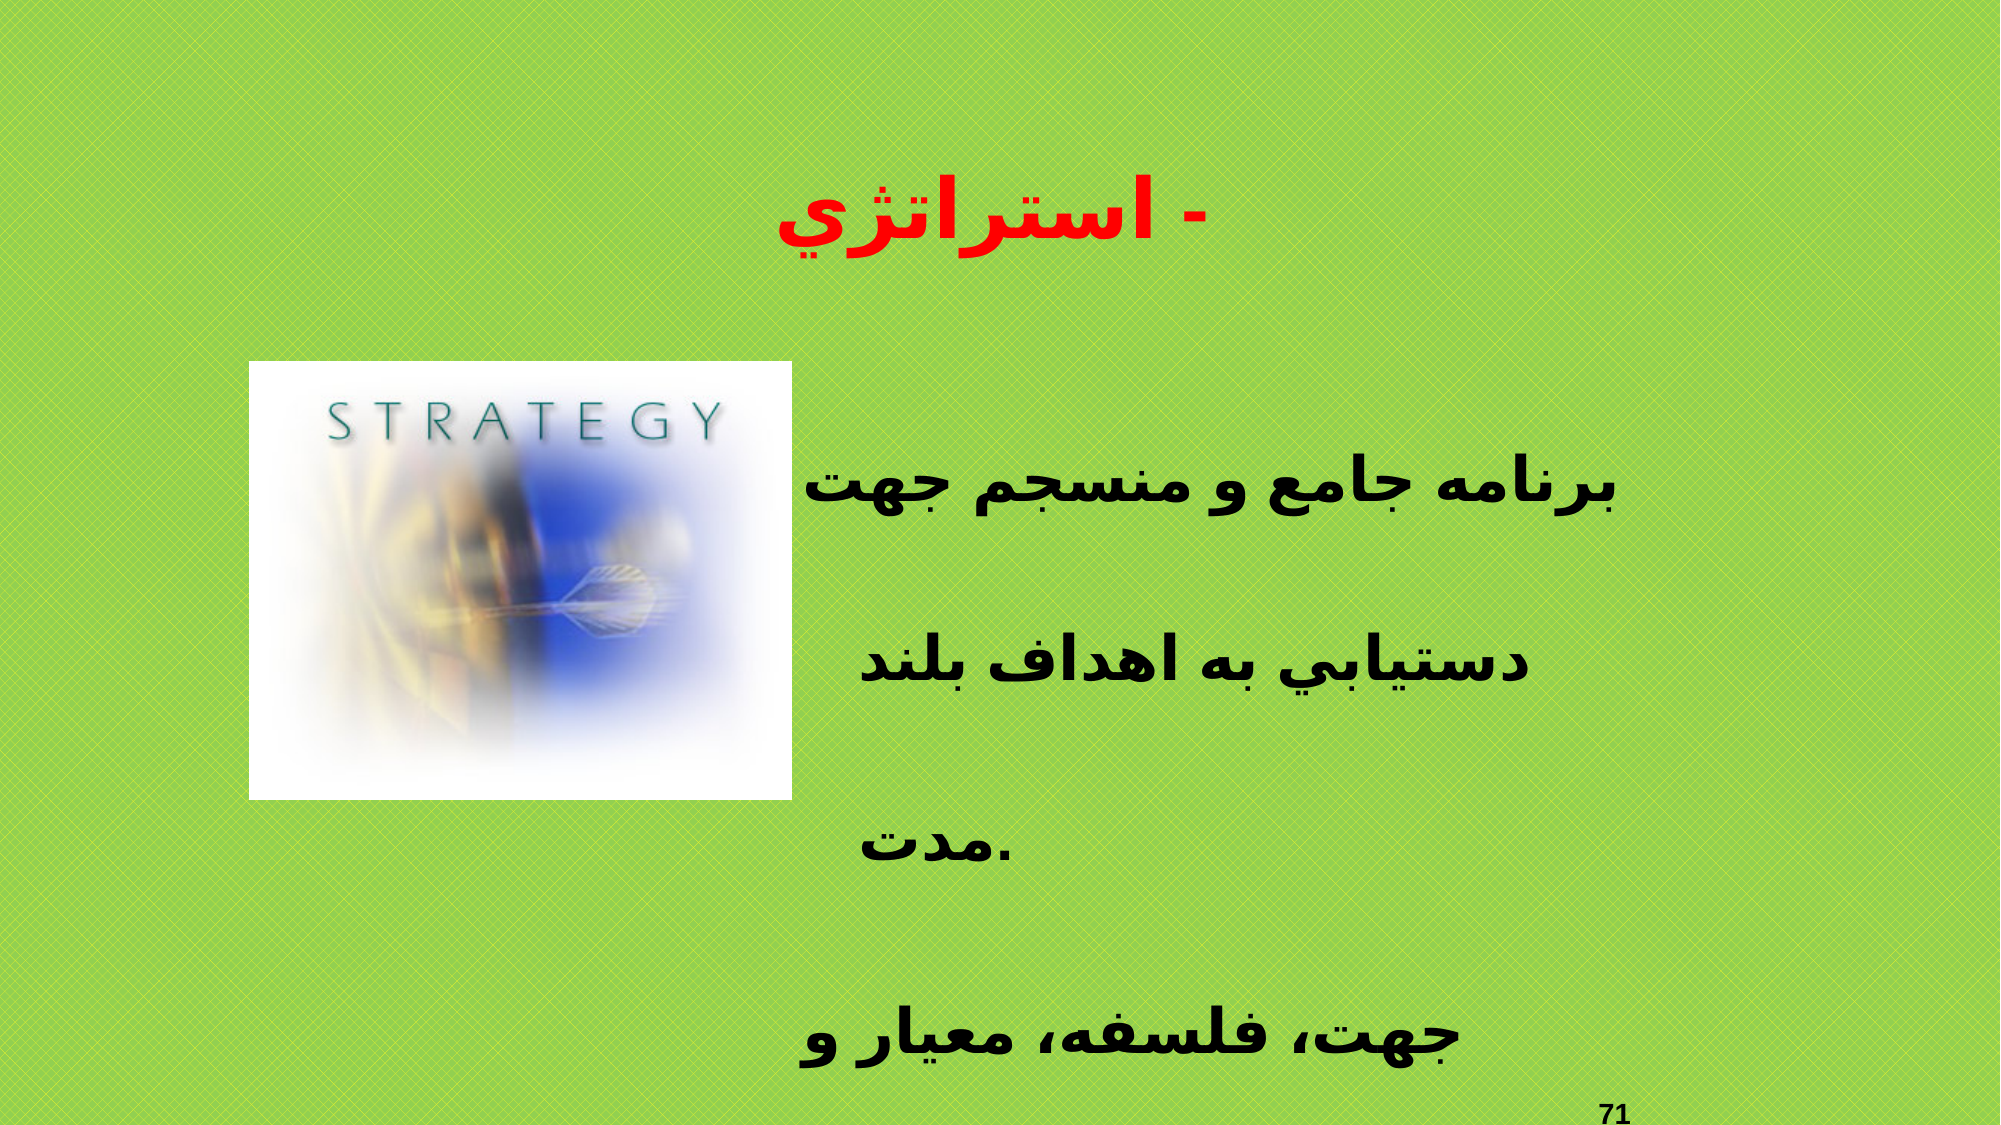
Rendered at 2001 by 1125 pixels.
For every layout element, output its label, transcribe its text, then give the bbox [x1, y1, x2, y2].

slide_number 71 [1583, 1087, 2000, 1125]
picture [249, 361, 792, 801]
title - استراتژي [287, 125, 1697, 285]
text_box برنامه جامع و منسجم جهت دستيابي به اهداف بلند مدت. جهت، فلسفه، معيار و روش‌هاي ايجاد و اداره‌ شركت شما را تنظيم مي‌كنند. [787, 326, 1691, 1064]
